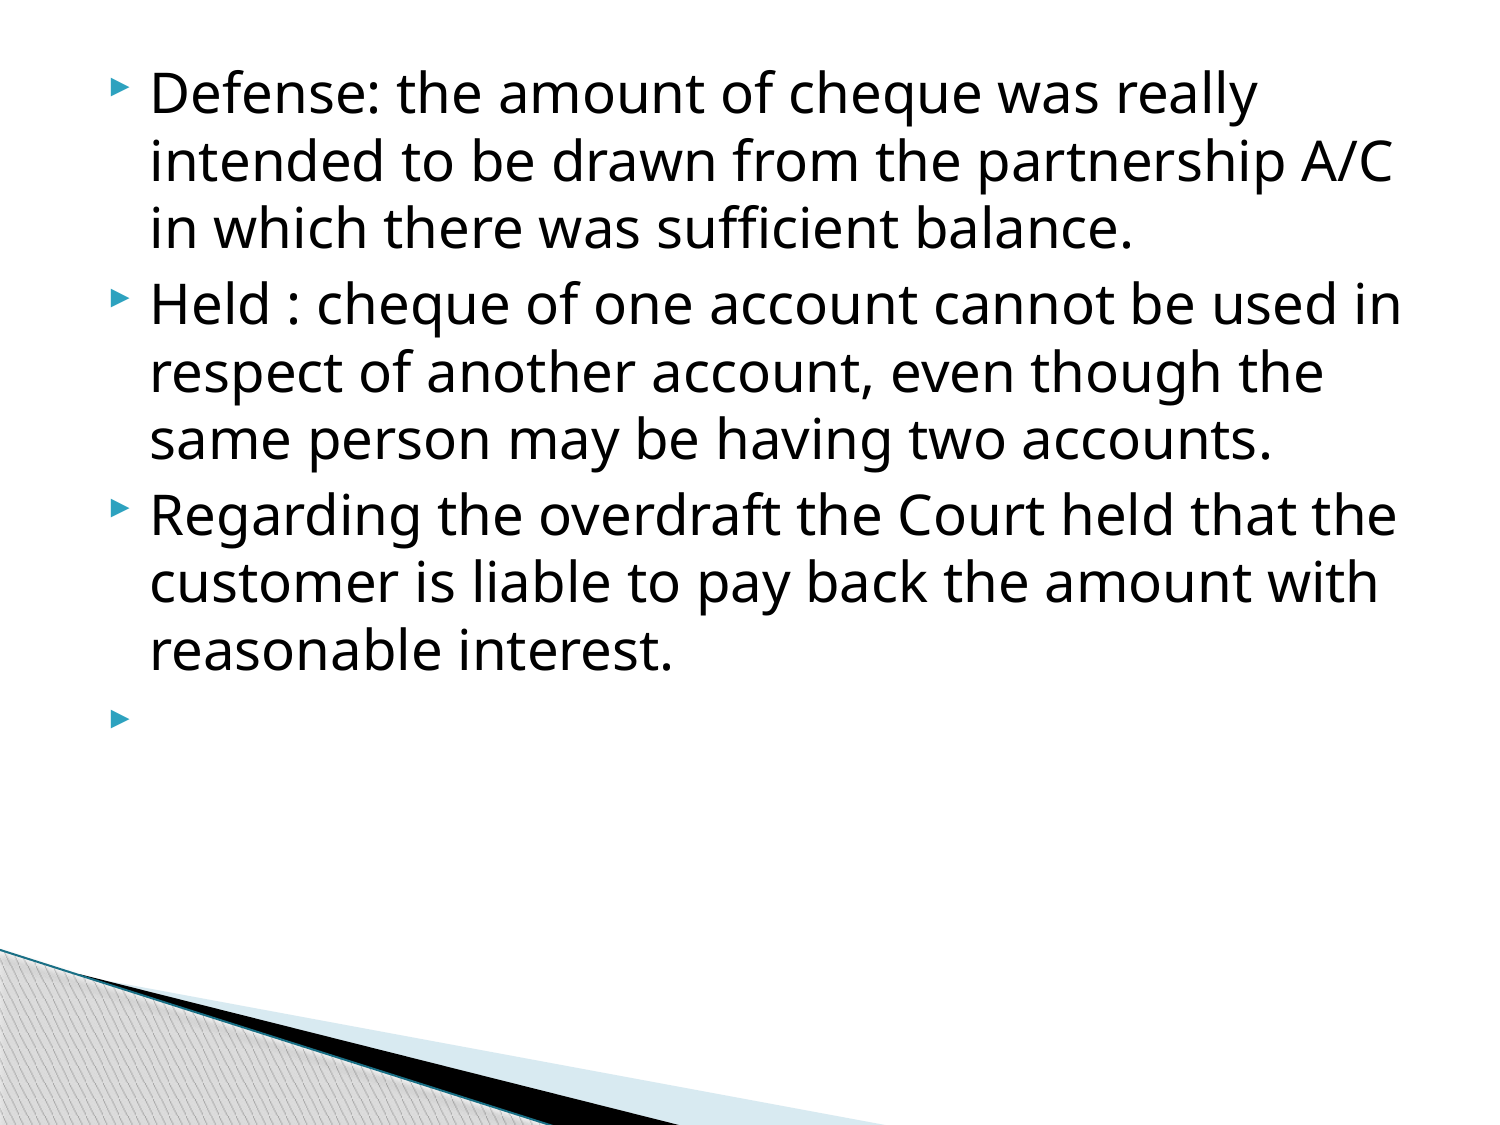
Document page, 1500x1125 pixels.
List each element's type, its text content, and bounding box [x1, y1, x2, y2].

list Defense: the amount of cheque was really intended to be drawn from the partnership A/C in which there was sufficient balance. Held : cheque of one account cannot be used in respect of another account, even though the same person may be having two accounts. Regarding the overdraft the Court held that the customer is liable to pay back the amount with reasonable interest. [75, 50, 1425, 986]
